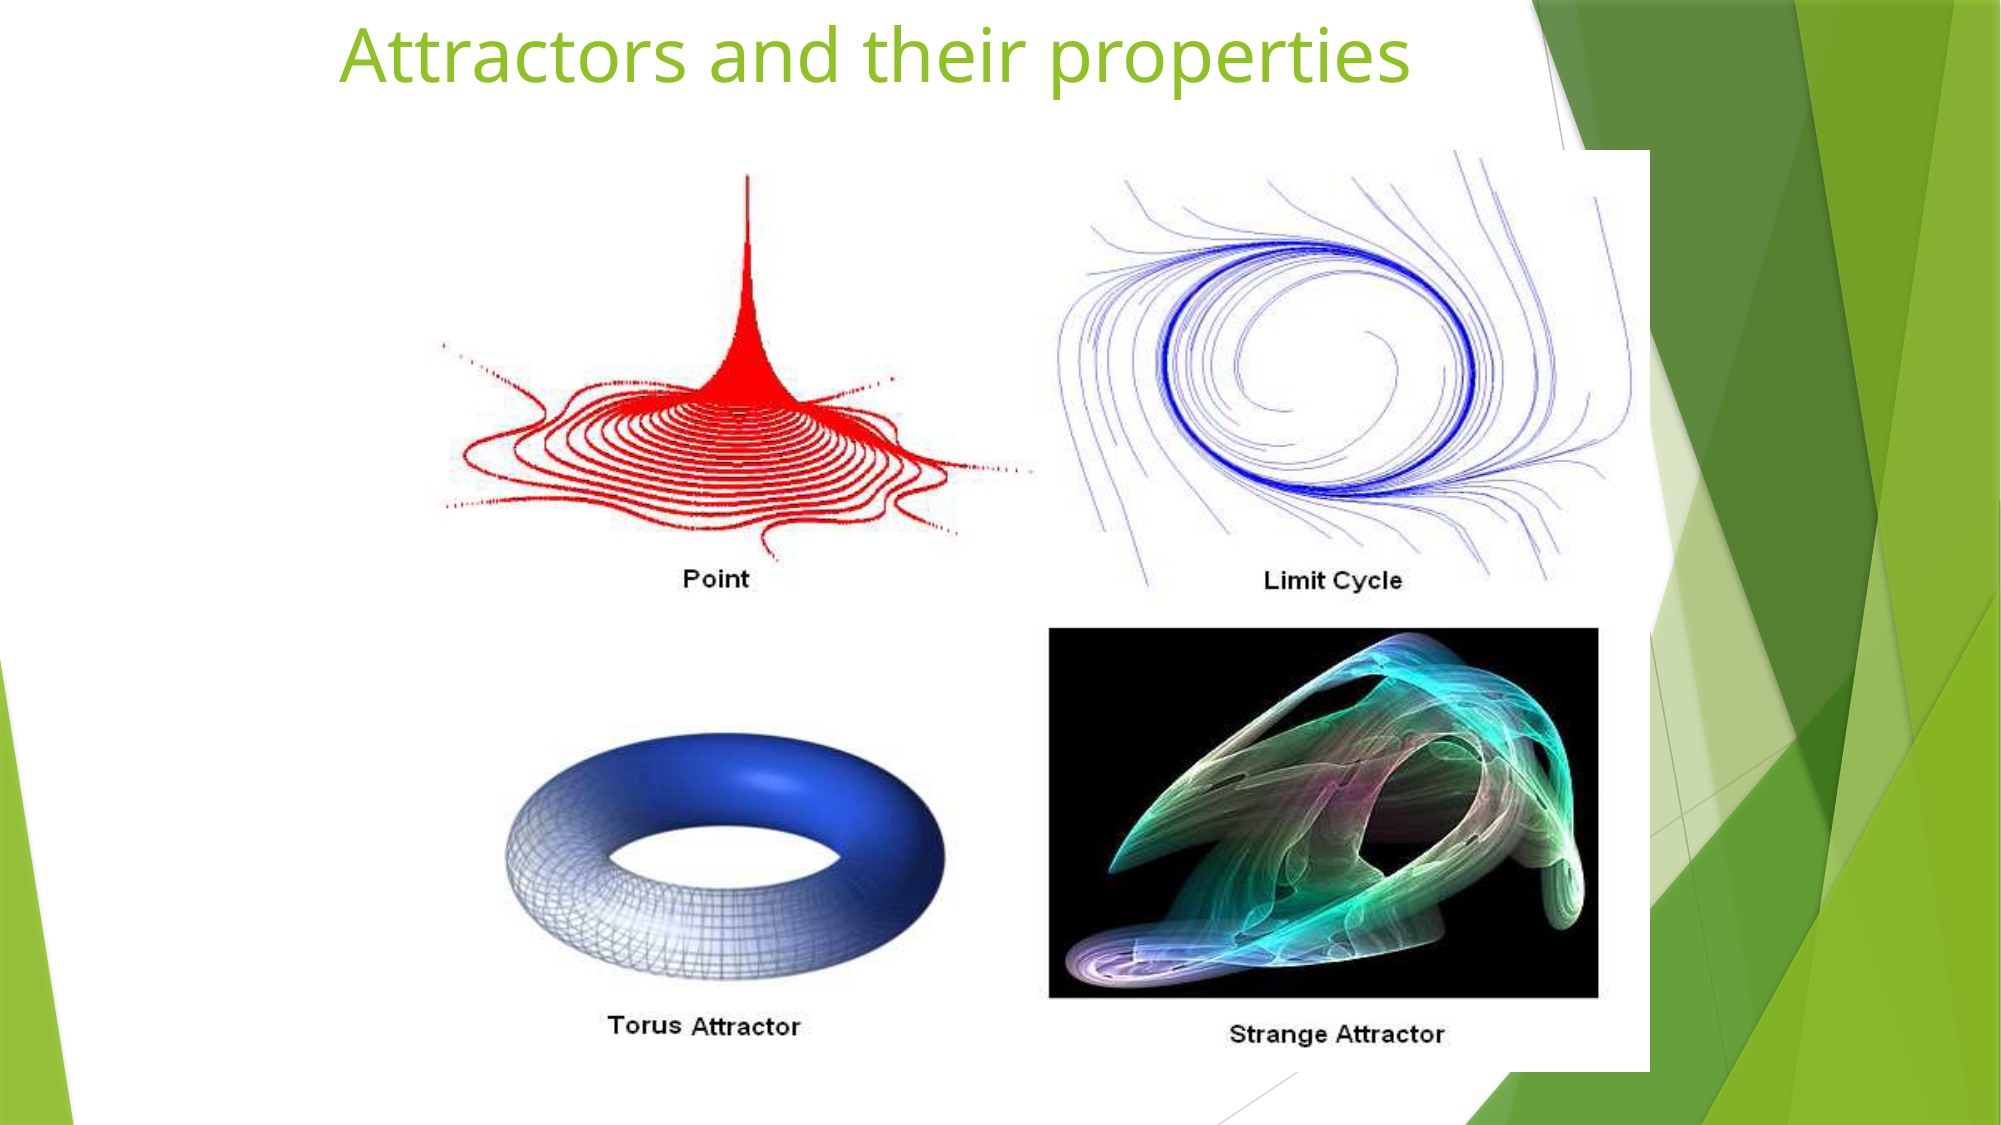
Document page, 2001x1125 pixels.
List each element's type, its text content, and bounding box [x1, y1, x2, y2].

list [424, 149, 1651, 1072]
title Attractors and their properties [324, 0, 1675, 163]
